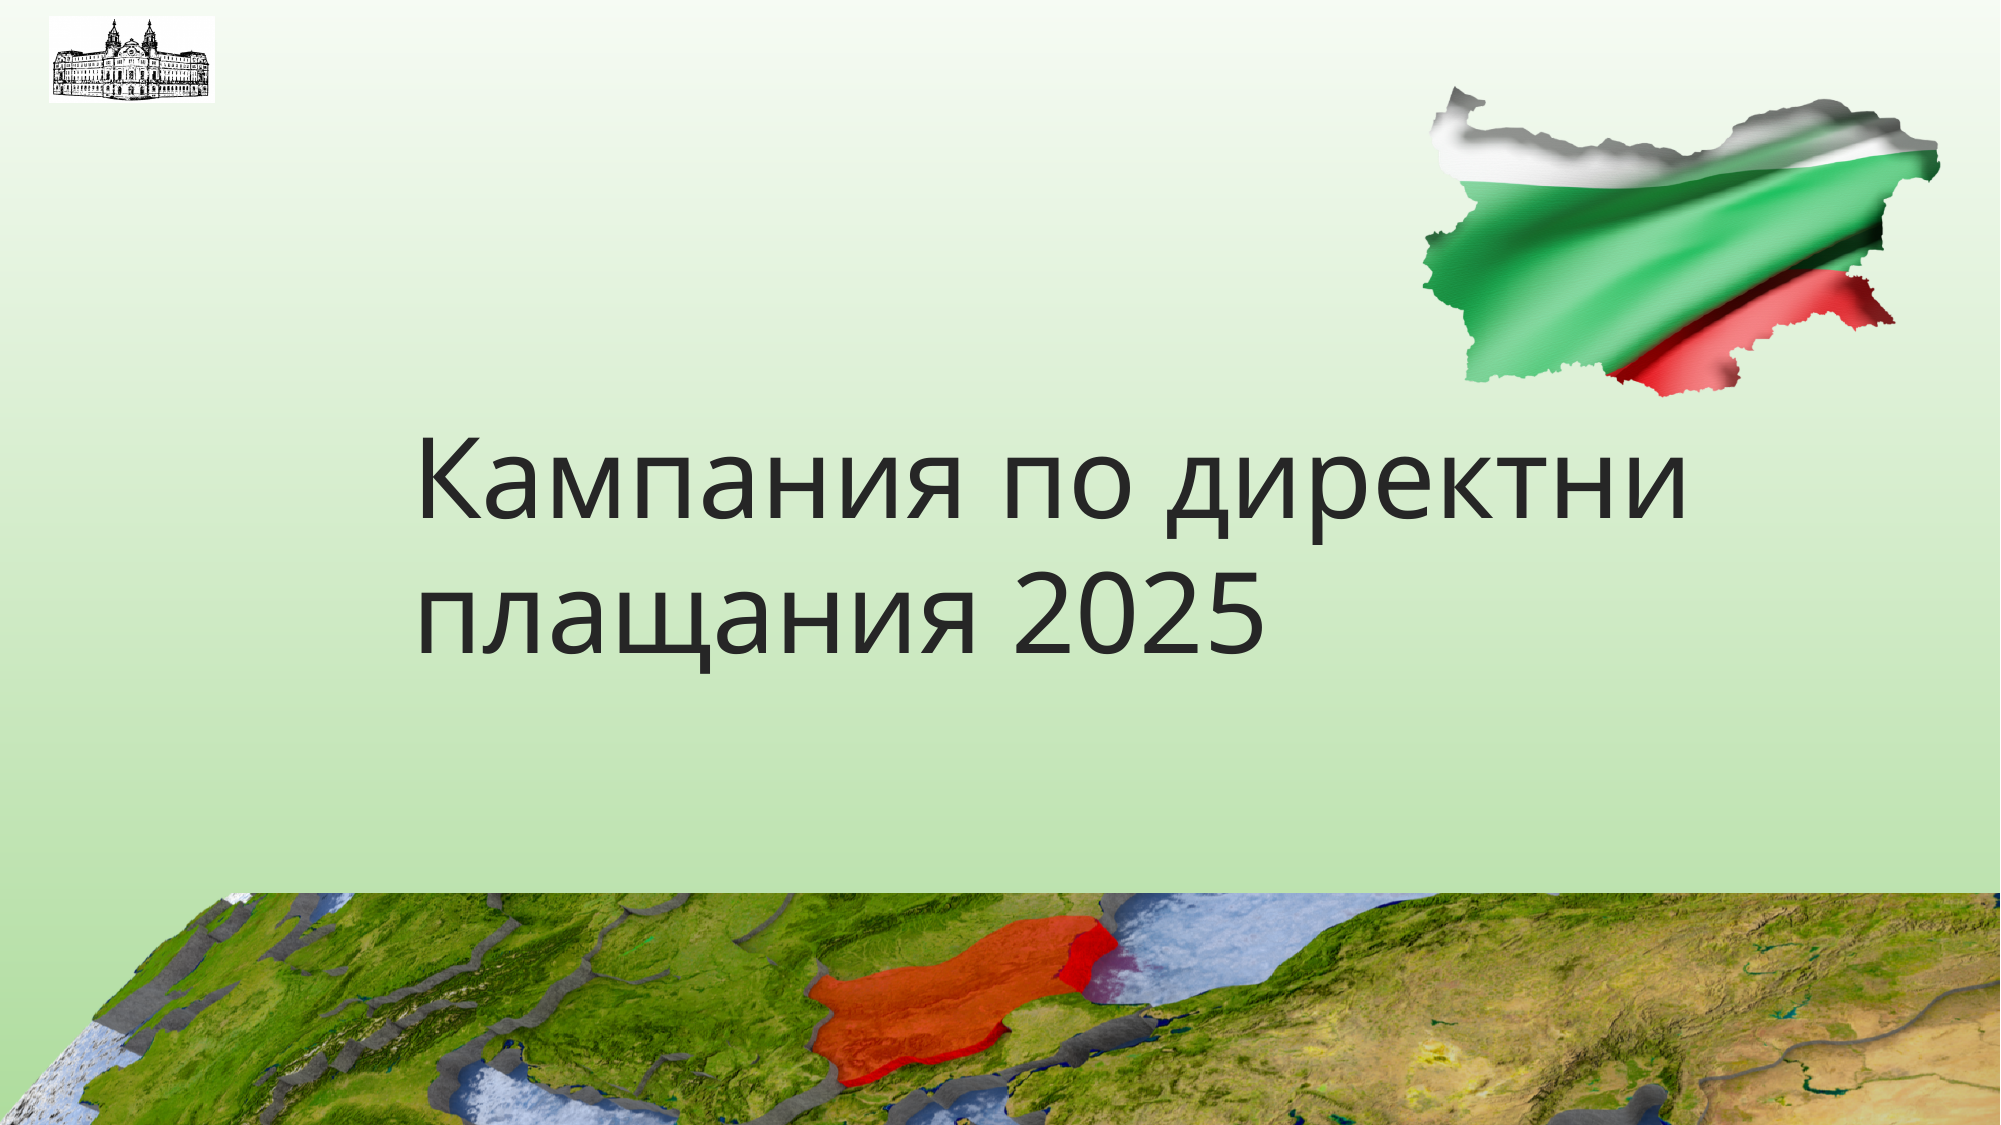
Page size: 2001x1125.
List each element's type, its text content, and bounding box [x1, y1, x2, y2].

text_box [0, 893, 2000, 1125]
title Кампания по директни плащания 2025 [397, 312, 1860, 684]
text_box [1377, 46, 1943, 436]
picture [48, 15, 216, 103]
